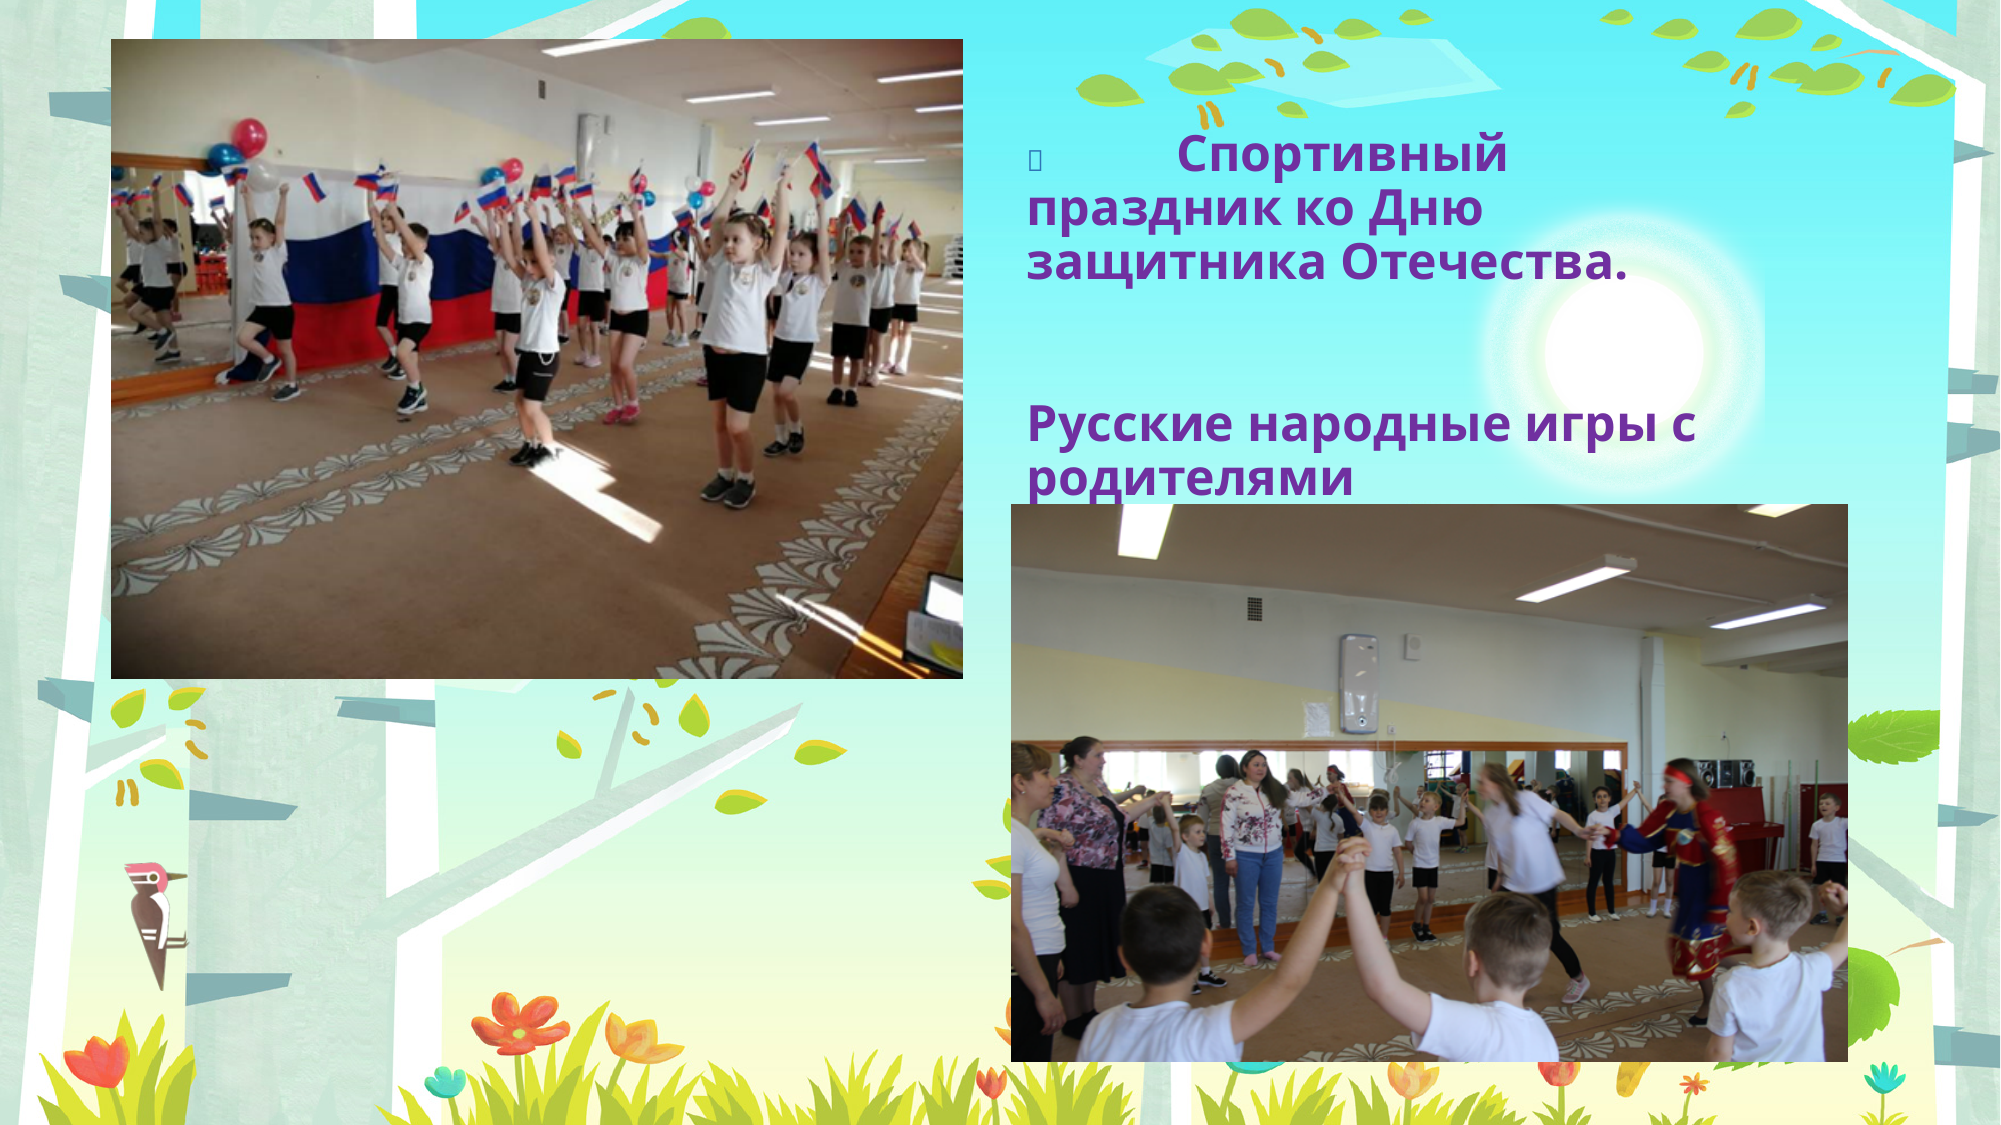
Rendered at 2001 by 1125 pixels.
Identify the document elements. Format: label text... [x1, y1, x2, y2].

title  Спортивный праздник ко Дню защитника Отечества. Русские народные игры с родителями [1011, 120, 1776, 504]
picture [0, 0, 2001, 1125]
